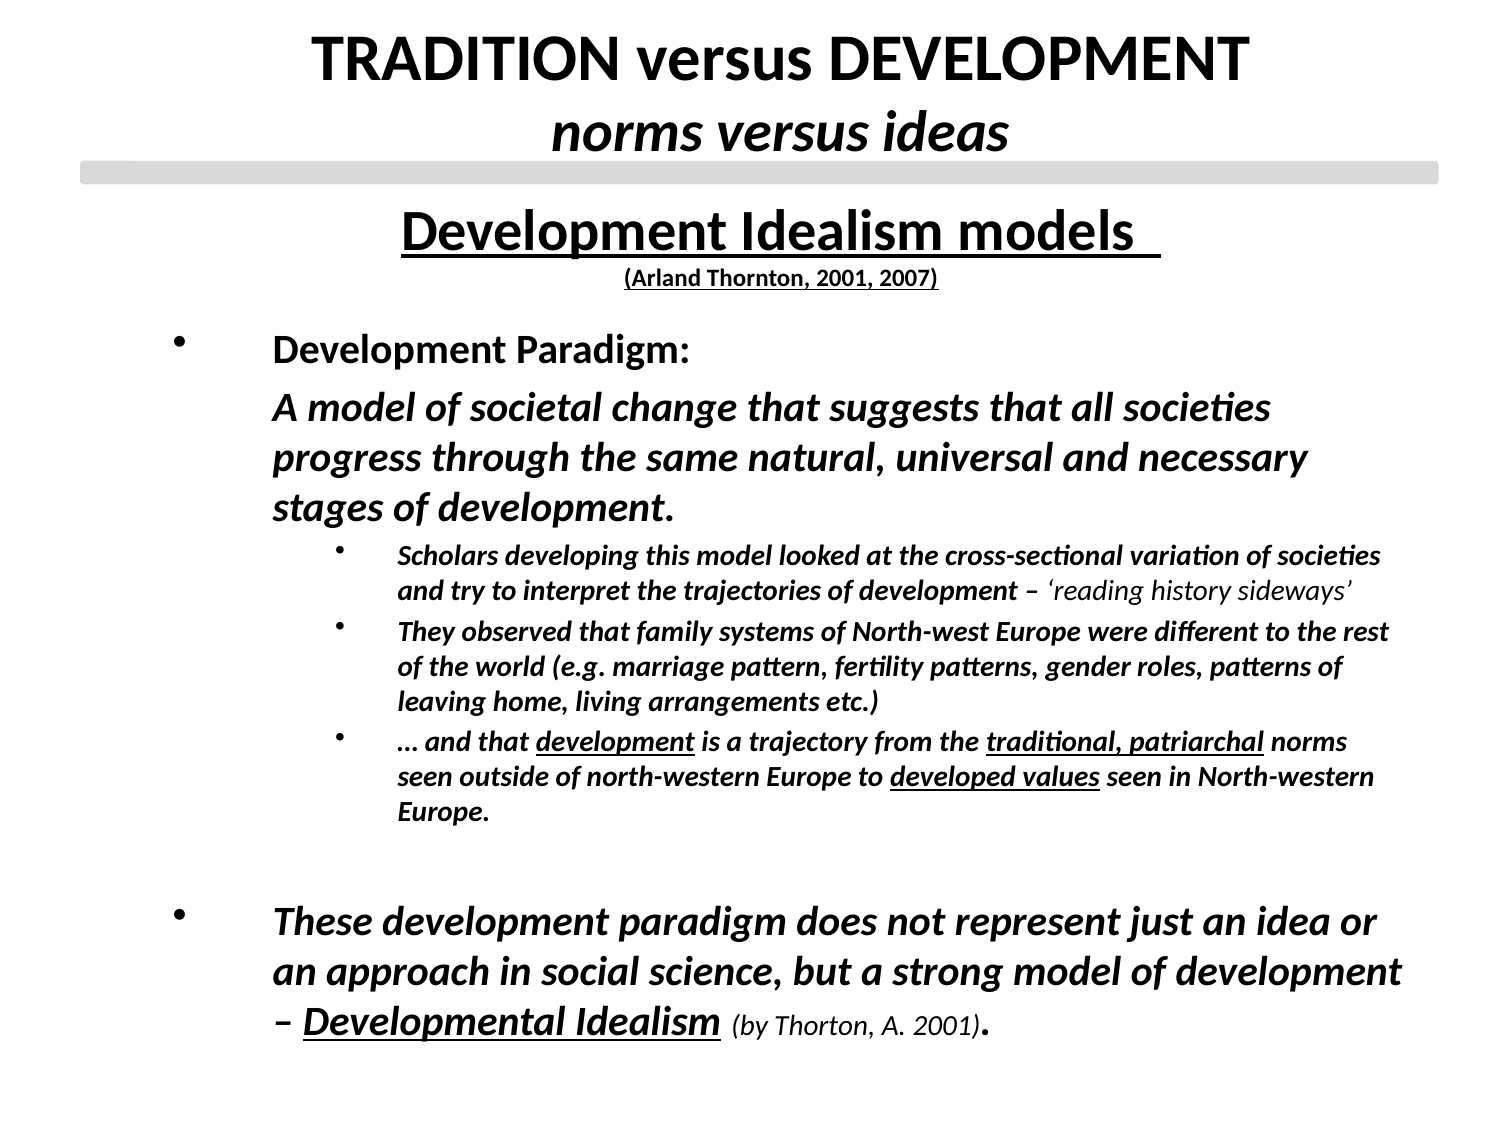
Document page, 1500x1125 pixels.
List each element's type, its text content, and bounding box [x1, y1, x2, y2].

text_box Development Paradigm: A model of societal change that suggests that all societies progress through the same natural, universal and necessary stages of development. Scholars developing this model looked at the cross-sectional variation of societies and try to interpret the trajectories of development – ‘reading history sideways’ They observed that family systems of North-west Europe were different to the rest of the world (e.g. marriage pattern, fertility patterns, gender roles, patterns of leaving home, living arrangements etc.) … and that development is a trajectory from the traditional, patriarchal norms seen outside of north-western Europe to developed values seen in North-western Europe. These development paradigm does not represent just an idea or an approach in social science, but a strong model of development – Developmental Idealism (by Thorton, A. 2001). [157, 314, 1424, 1039]
text_box [77, 158, 1441, 187]
text_box TRADITION versus DEVELOPMENT norms versus ideas [147, 6, 1415, 171]
text_box Development Idealism models (Arland Thornton, 2001, 2007) [365, 184, 1197, 300]
